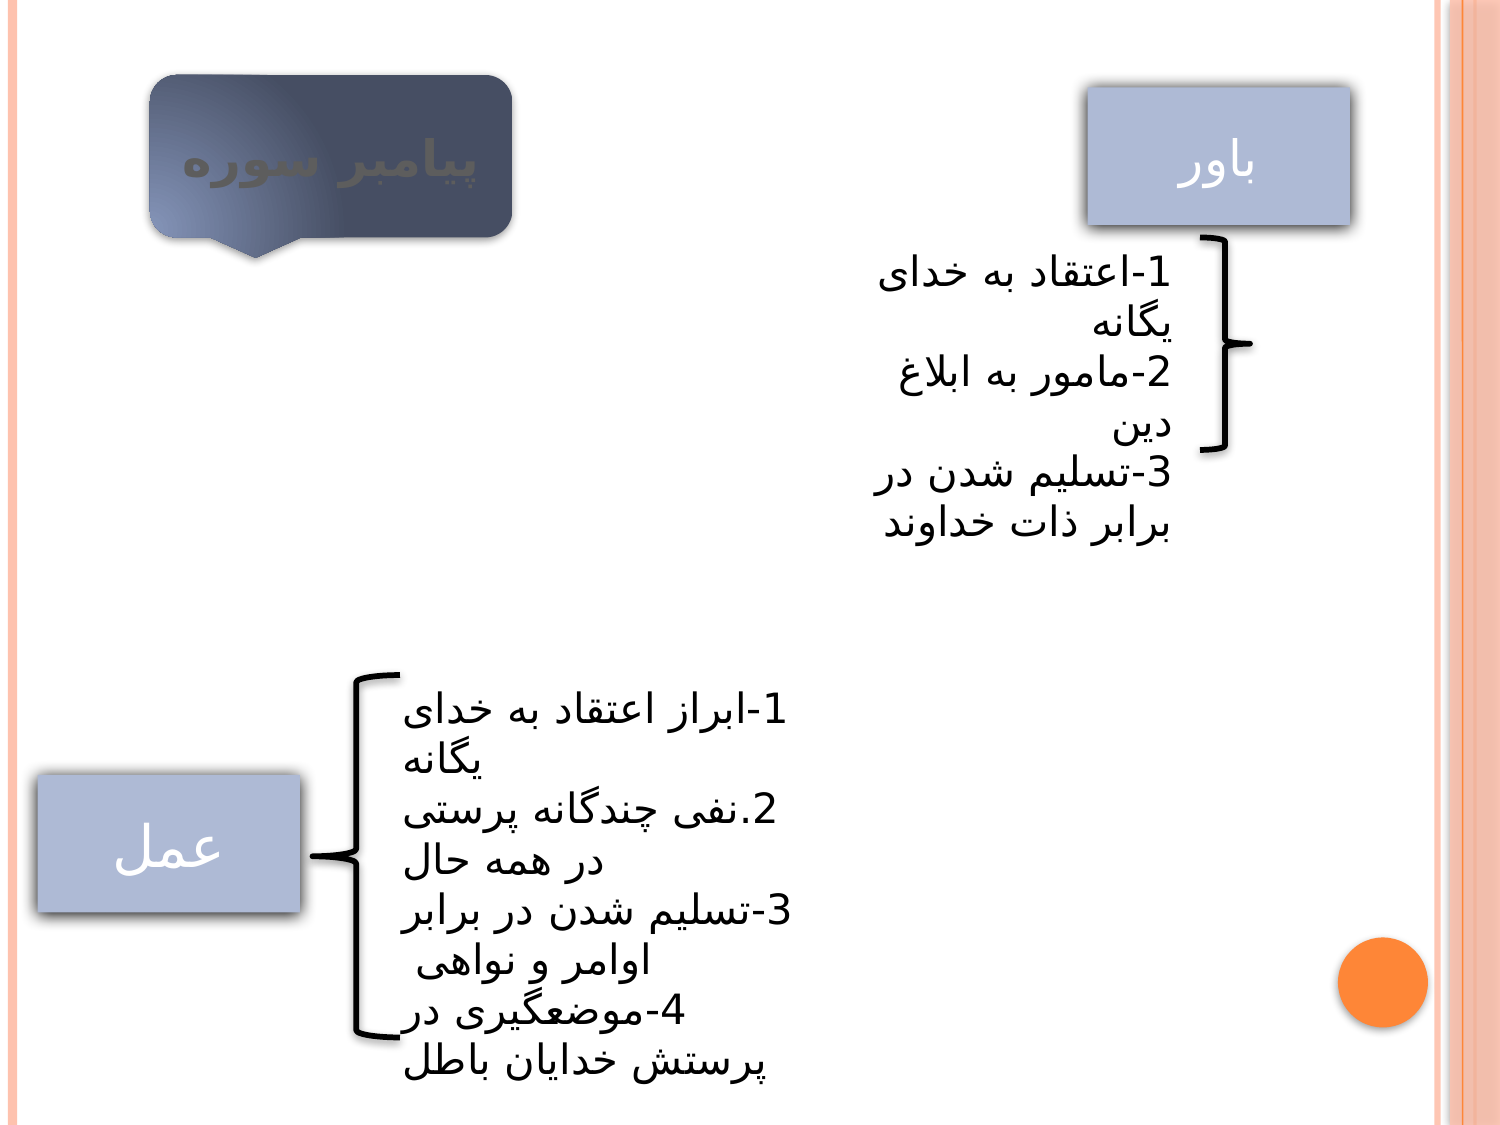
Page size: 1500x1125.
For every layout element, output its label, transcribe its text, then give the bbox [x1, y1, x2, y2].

text_box پیامبر سوره [149, 74, 513, 258]
text_box باور [1085, 85, 1352, 227]
text_box 1-اعتقاد به خدای یگانه 2-مامور به ابلاغ دین 3-تسلیم شدن در برابر ذات خداوند [824, 237, 1188, 553]
text_box [309, 672, 401, 1041]
text_box [1199, 234, 1253, 453]
text_box 1-ابراز اعتقاد به خدای یگانه 2.نفی چندگانه پرستی در همه حال 3-تسلیم شدن در برابر اوامر و نواهی 4-موضعگیری در پرستش خدایان باطل [387, 674, 838, 1090]
text_box عمل [35, 773, 302, 914]
